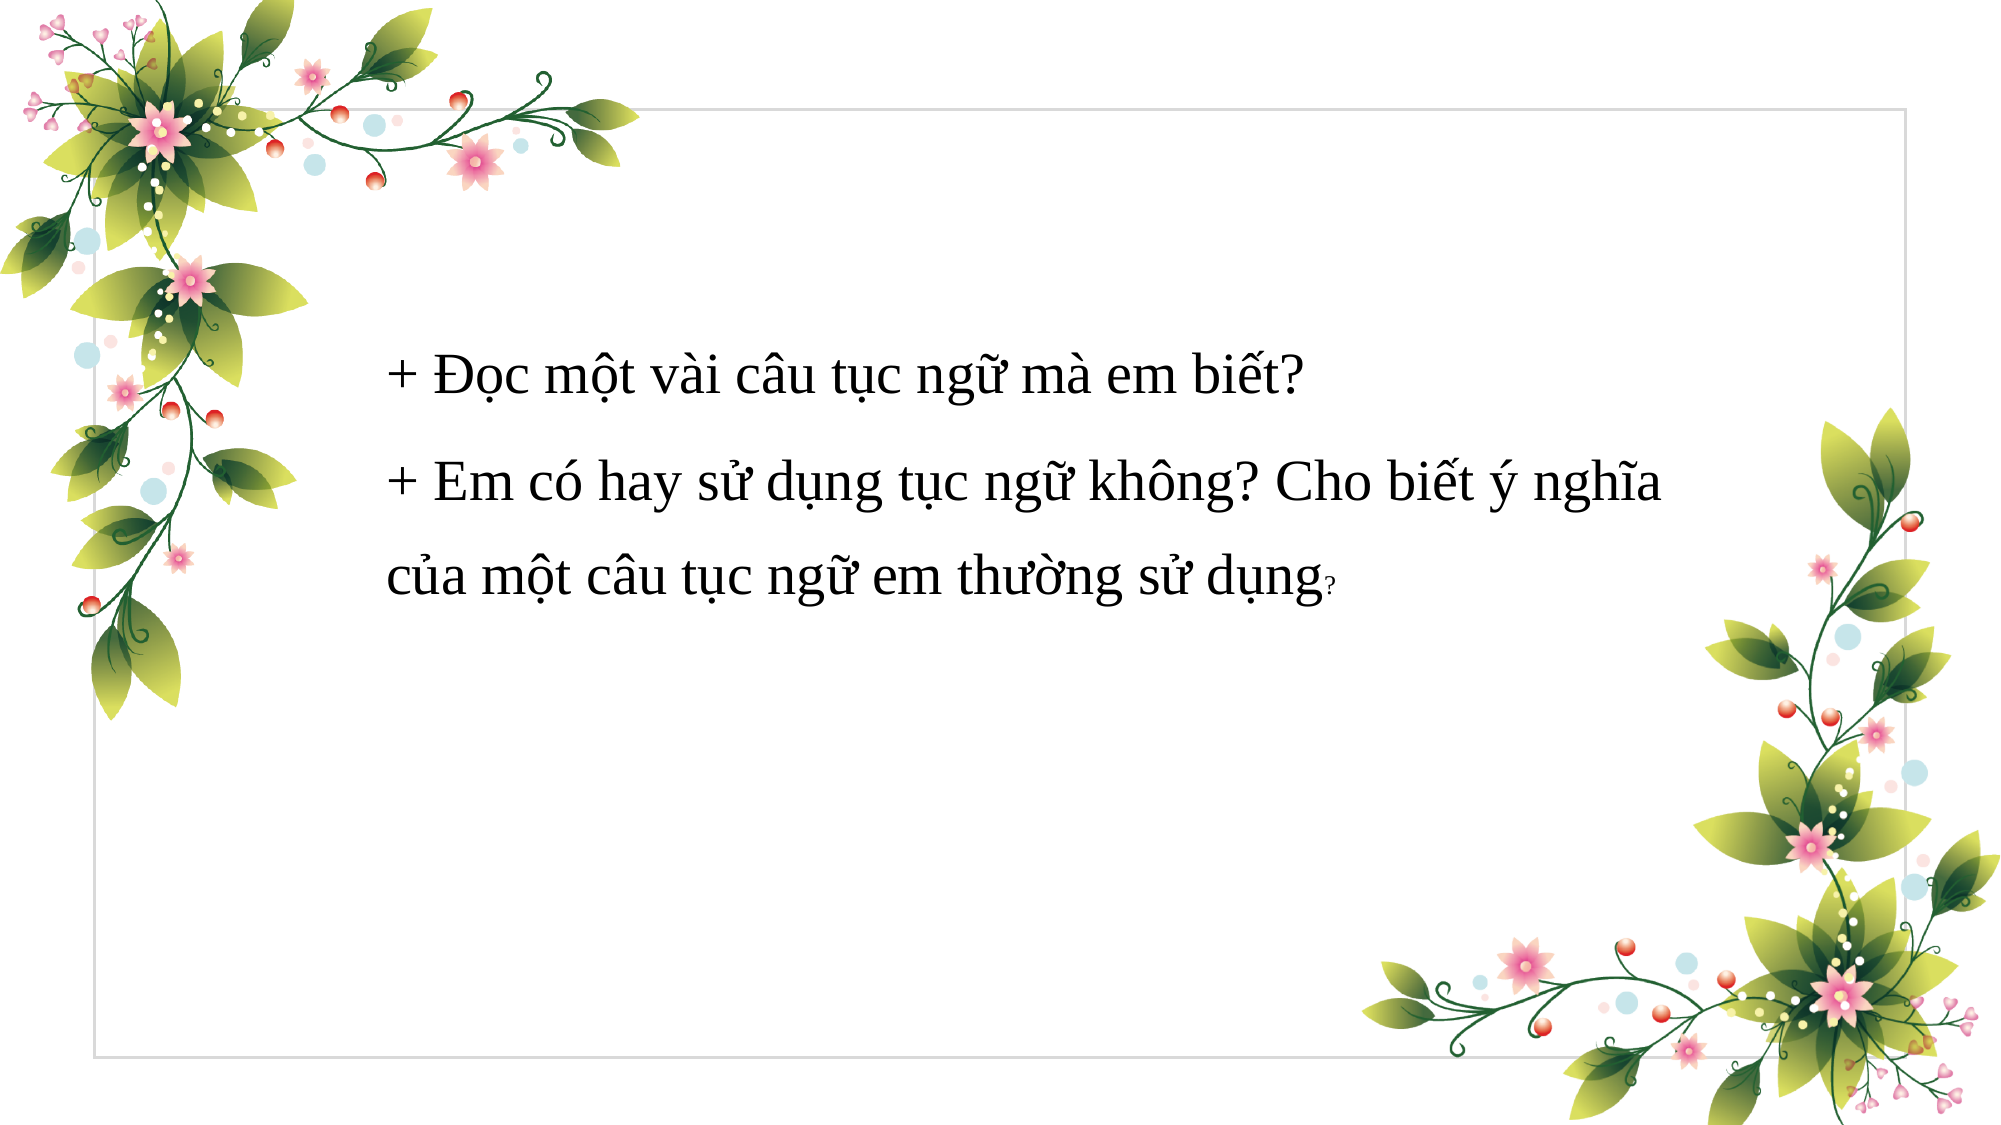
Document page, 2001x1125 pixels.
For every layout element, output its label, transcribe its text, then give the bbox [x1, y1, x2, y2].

picture [0, 0, 640, 721]
text_box + Đọc một vài câu tục ngữ mà em biết? + Em có hay sử dụng tục ngữ không? Cho biết ý nghĩa của một câu tục ngữ em thường sử dụng? [371, 303, 1678, 614]
picture [1361, 407, 2000, 1125]
